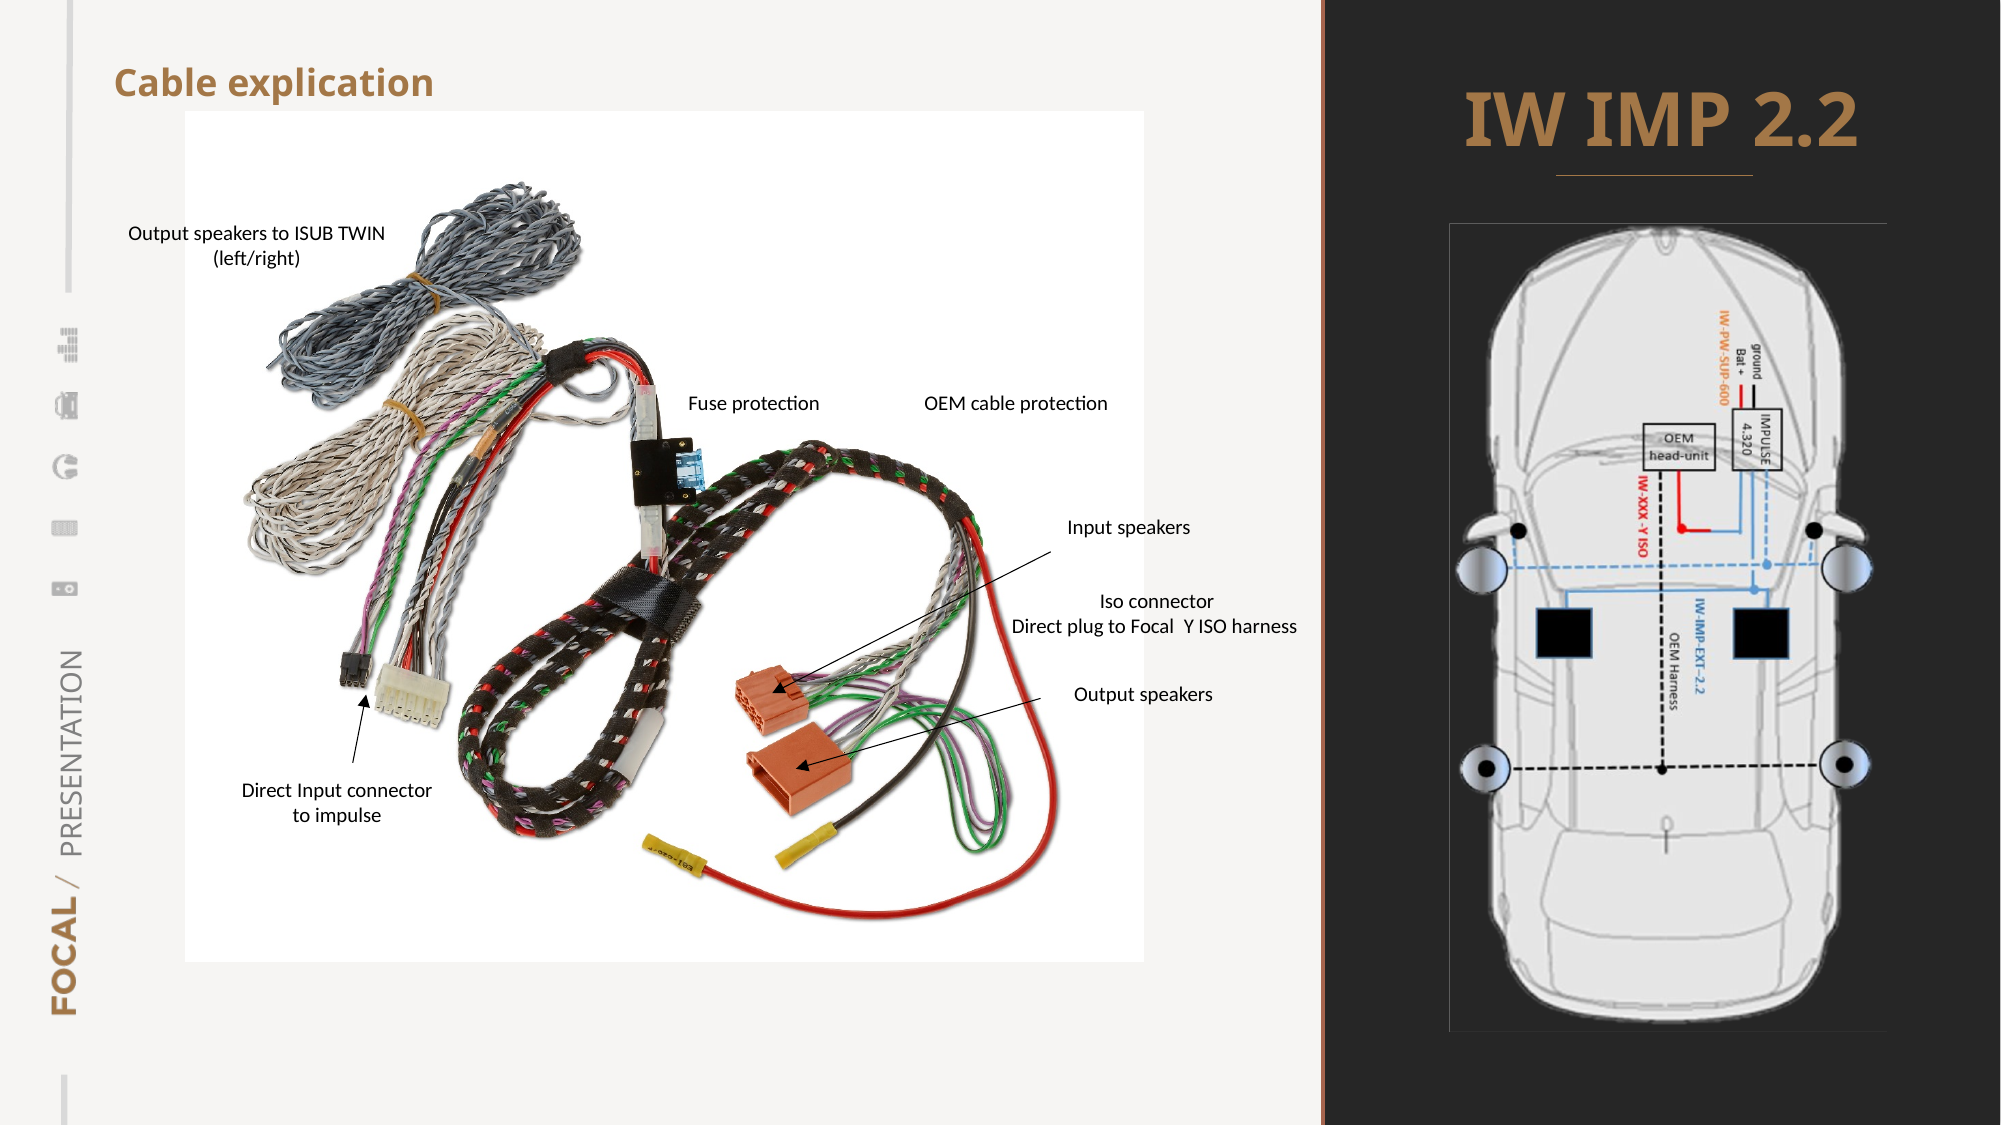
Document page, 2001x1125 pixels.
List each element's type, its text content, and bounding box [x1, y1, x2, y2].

text_box Input speakers [1144, 505, 1264, 546]
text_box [352, 694, 367, 763]
text_box Iso connector Direct plug to Focal Y ISO harness [1144, 580, 1264, 646]
picture [52, 328, 77, 595]
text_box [795, 698, 1041, 769]
text_box Output speakers to ISUB TWIN (left/right) [98, 212, 185, 277]
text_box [772, 551, 1051, 694]
picture [1264, 224, 2000, 1031]
text_box Output speakers [1144, 673, 1264, 713]
list IW IMP 2.2 [1449, 44, 1887, 170]
picture [185, 111, 1144, 962]
list Cable explication [98, 56, 457, 108]
picture [34, 861, 103, 1036]
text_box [1556, 135, 1754, 176]
